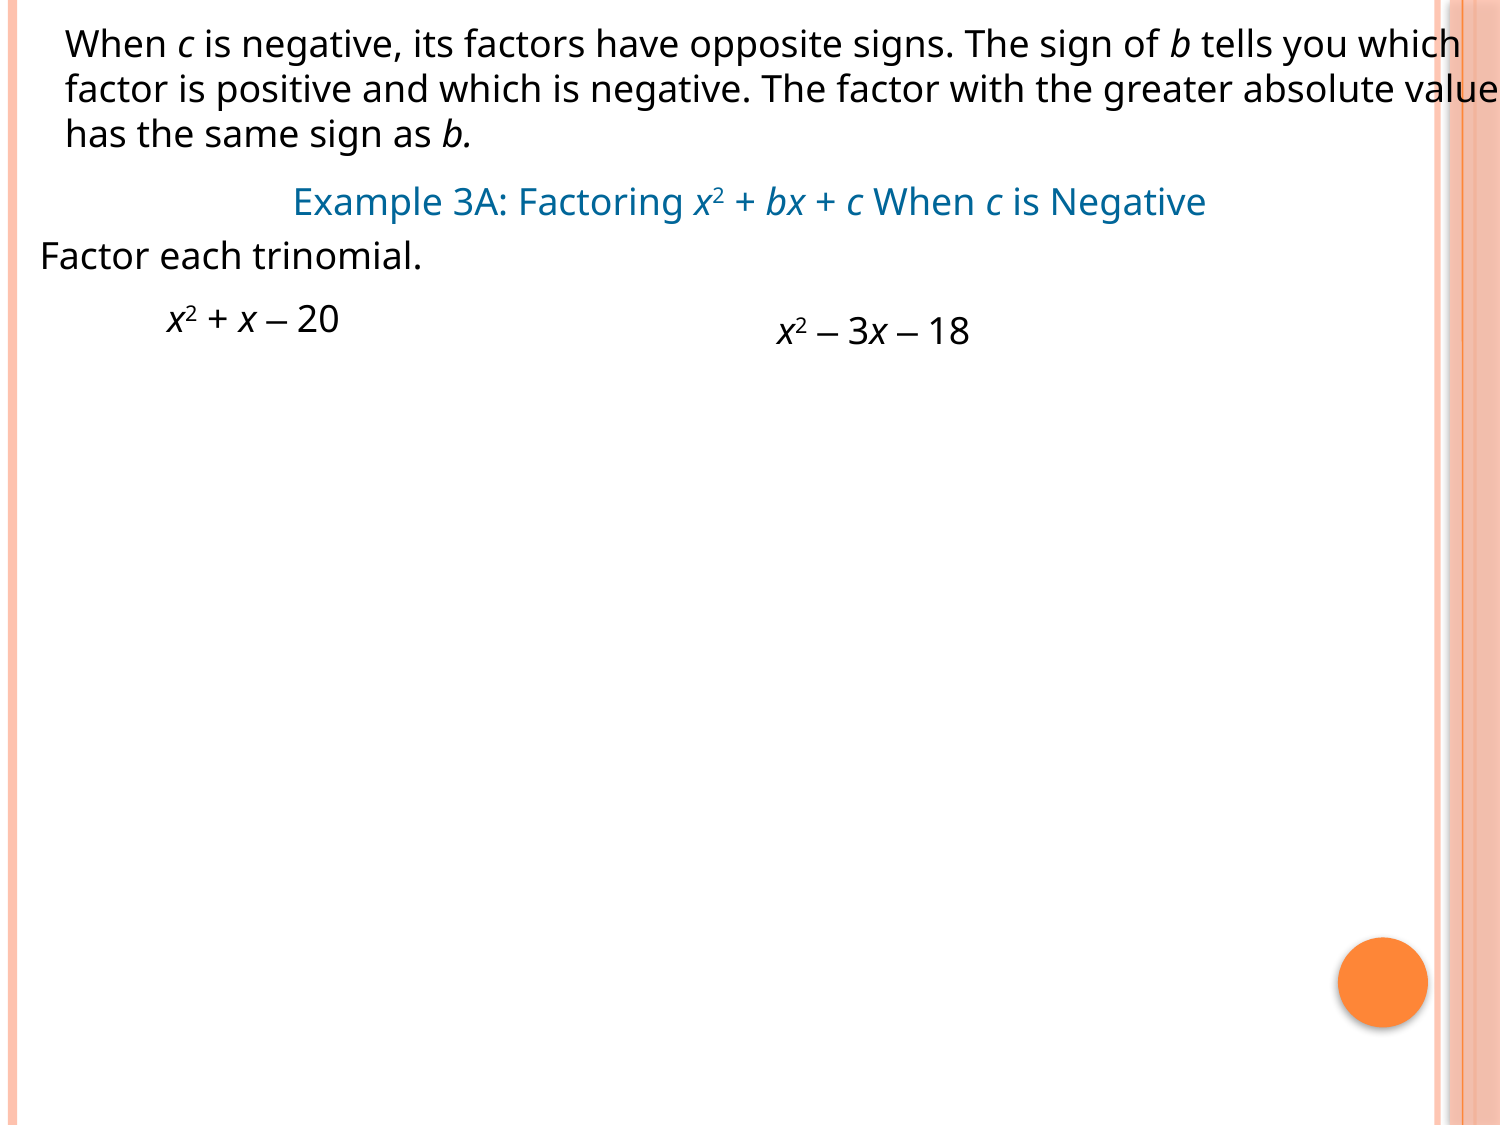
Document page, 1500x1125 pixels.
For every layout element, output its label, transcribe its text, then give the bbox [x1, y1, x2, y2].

text_box Factor each trinomial. [24, 224, 784, 285]
text_box When c is negative, its factors have opposite signs. The sign of b tells you which factor is positive and which is negative. The factor with the greater absolute value has the same sign as b. [49, 12, 1500, 163]
text_box Example 3A: Factoring x2 + bx + c When c is Negative [0, 170, 1500, 230]
text_box x2 – 3x – 18 [762, 299, 986, 360]
text_box x2 + x – 20 [152, 287, 355, 348]
